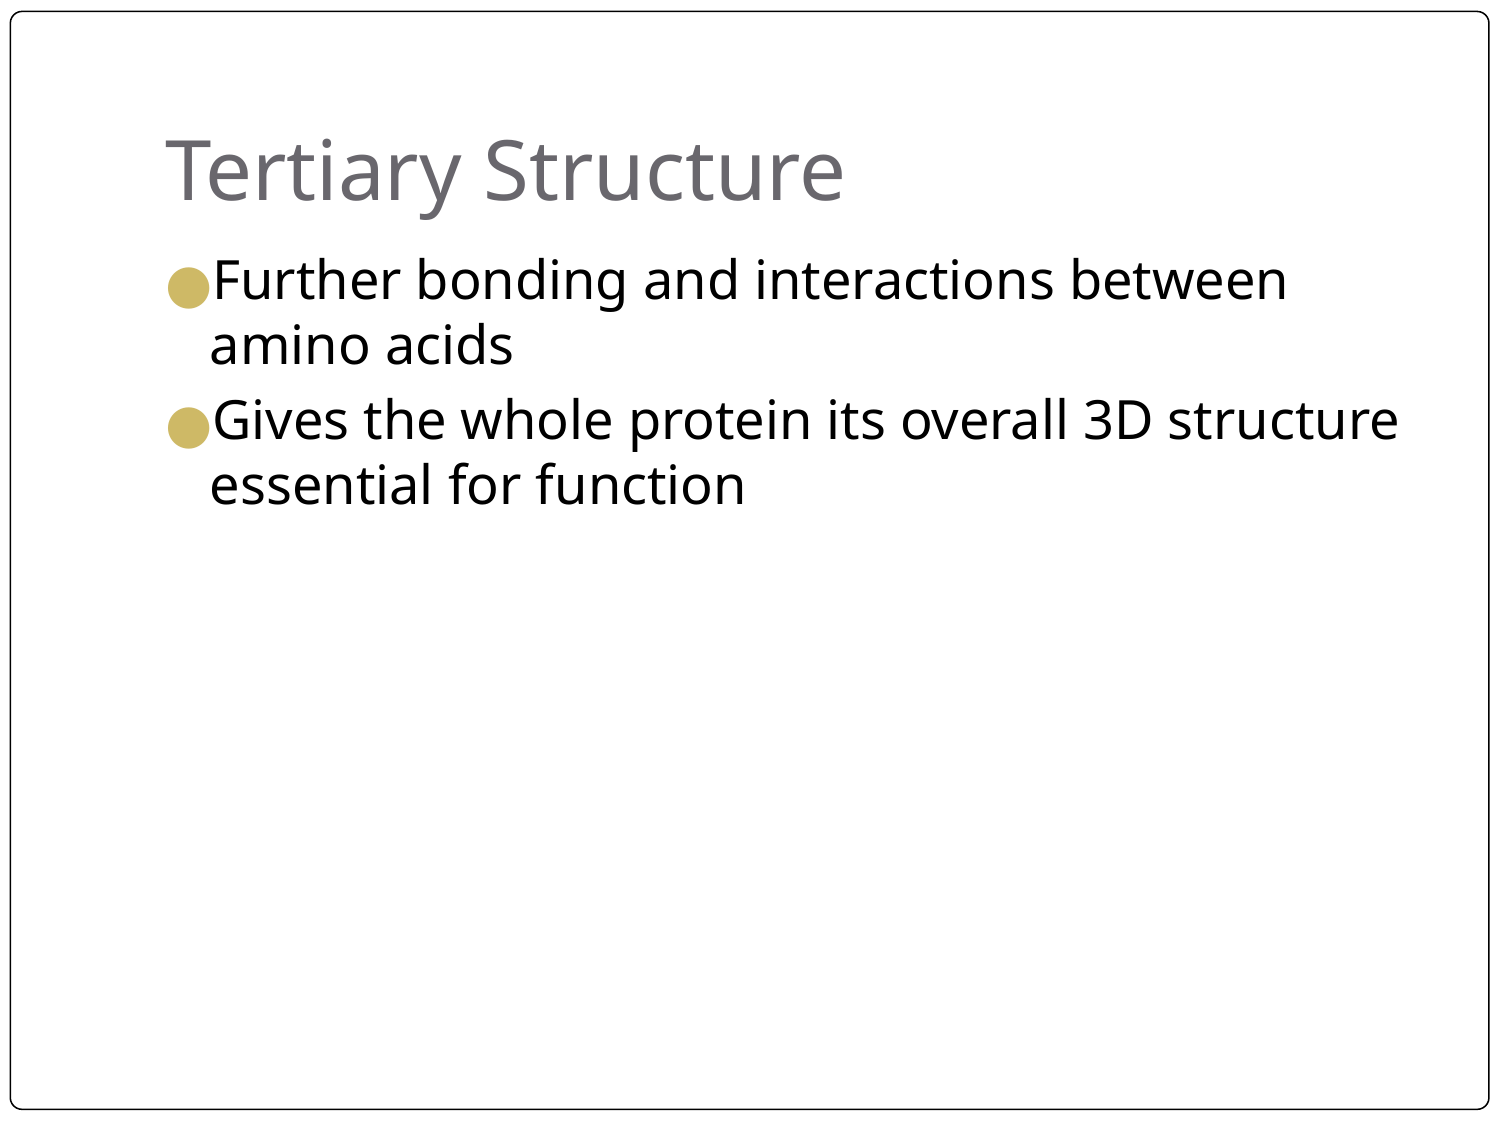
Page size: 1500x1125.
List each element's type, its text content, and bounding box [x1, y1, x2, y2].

list Further bonding and interactions between amino acids Gives the whole protein its overall 3D structure essential for function [150, 237, 1425, 988]
title Tertiary Structure [150, 45, 1425, 233]
